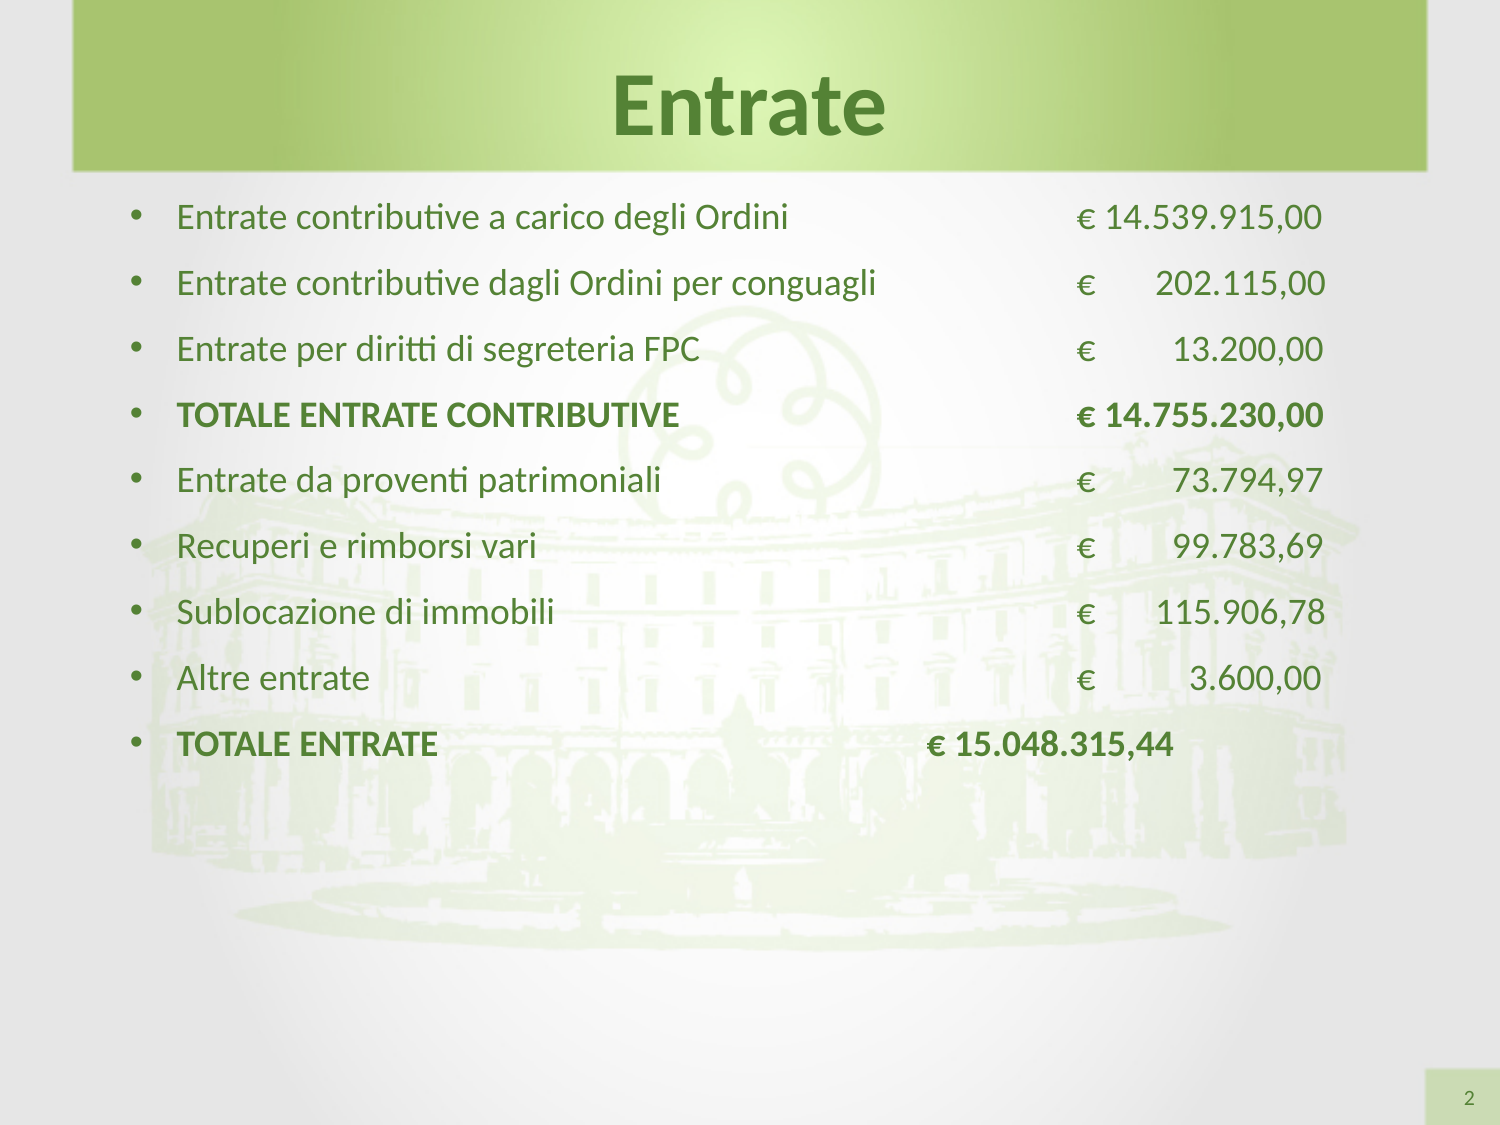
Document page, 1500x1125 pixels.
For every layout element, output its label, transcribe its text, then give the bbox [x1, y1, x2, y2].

text_box Entrate [54, 36, 1445, 161]
picture [0, 0, 1500, 1125]
text_box Entrate contributive a carico degli Ordini € 14.539.915,00 Entrate contributive dagli Ordini per conguagli € 202.115,00 Entrate per diritti di segreteria FPC € 13.200,00 TOTALE ENTRATE CONTRIBUTIVE € 14.755.230,00 Entrate da proventi patrimoniali € 73.794,97 Recuperi e rimborsi vari € 99.783,69 Sublocazione di immobili € 115.906,78 Altre entrate € 3.600,00 TOTALE ENTRATE € 15.048.315,44 [115, 184, 1397, 772]
